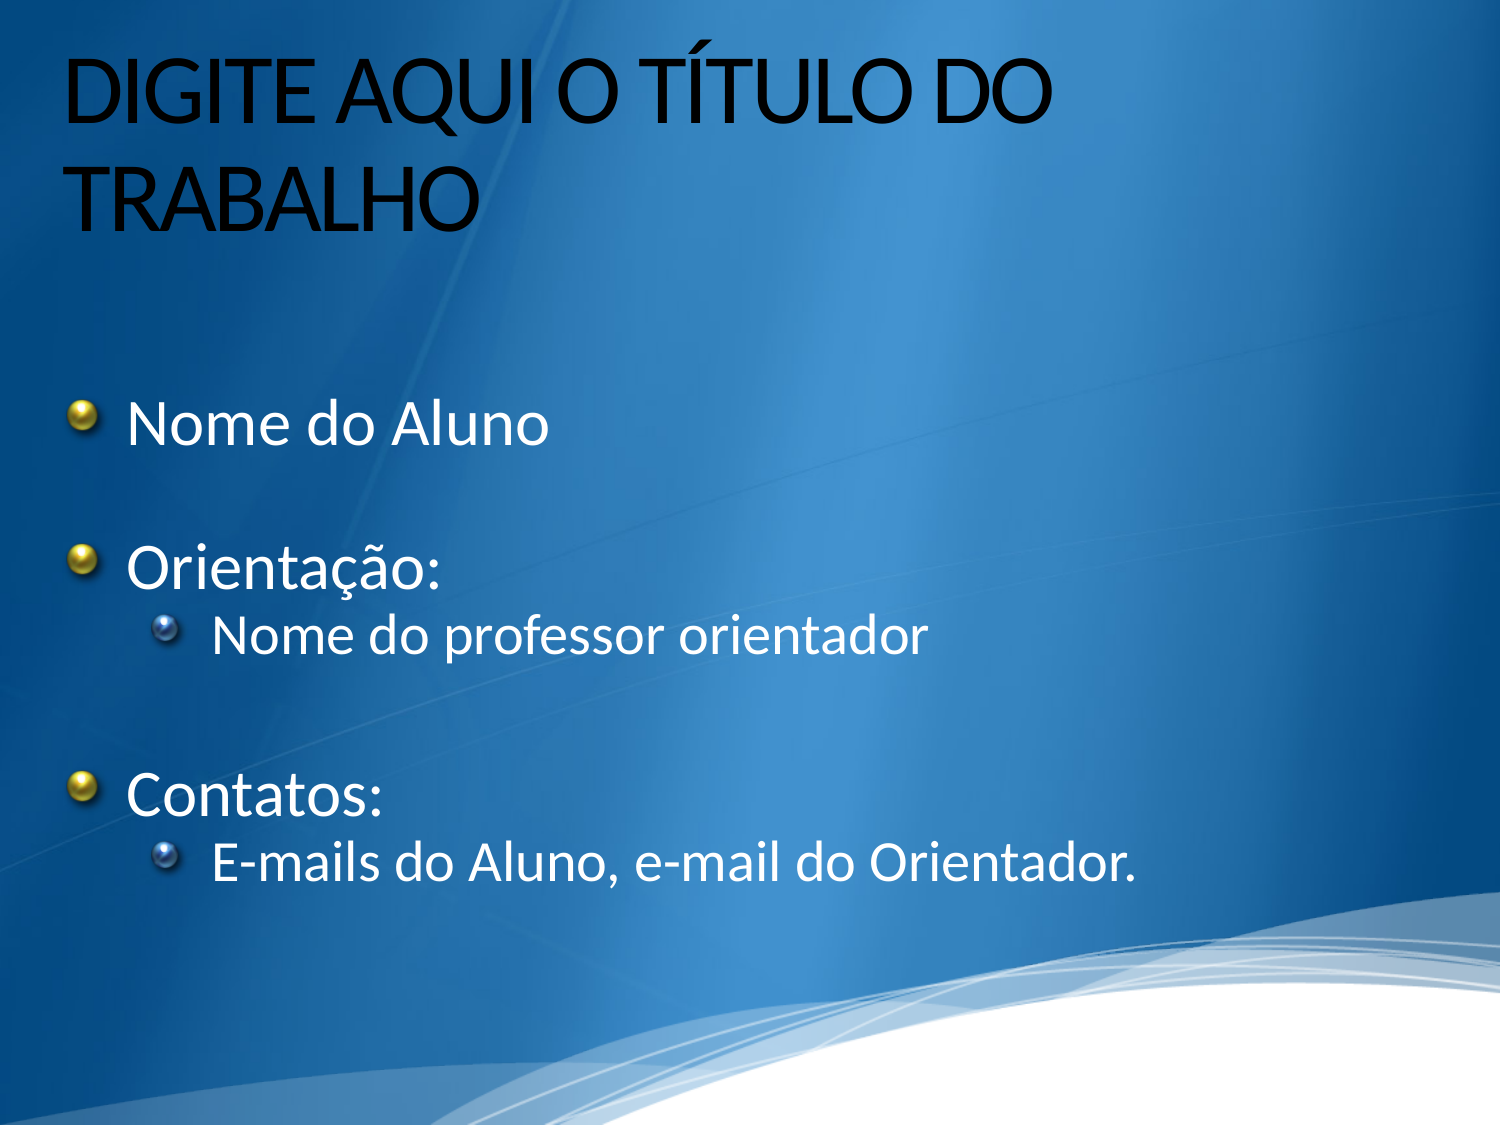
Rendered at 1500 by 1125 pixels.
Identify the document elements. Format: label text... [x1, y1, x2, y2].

picture [0, 0, 1500, 1125]
list Nome do Aluno Orientação: Nome do professor orientador Contatos: E-mails do Aluno, e-mail do Orientador. [62, 387, 1438, 870]
title DIGITE AQUI O TÍTULO DO TRABALHO [62, 37, 1438, 256]
